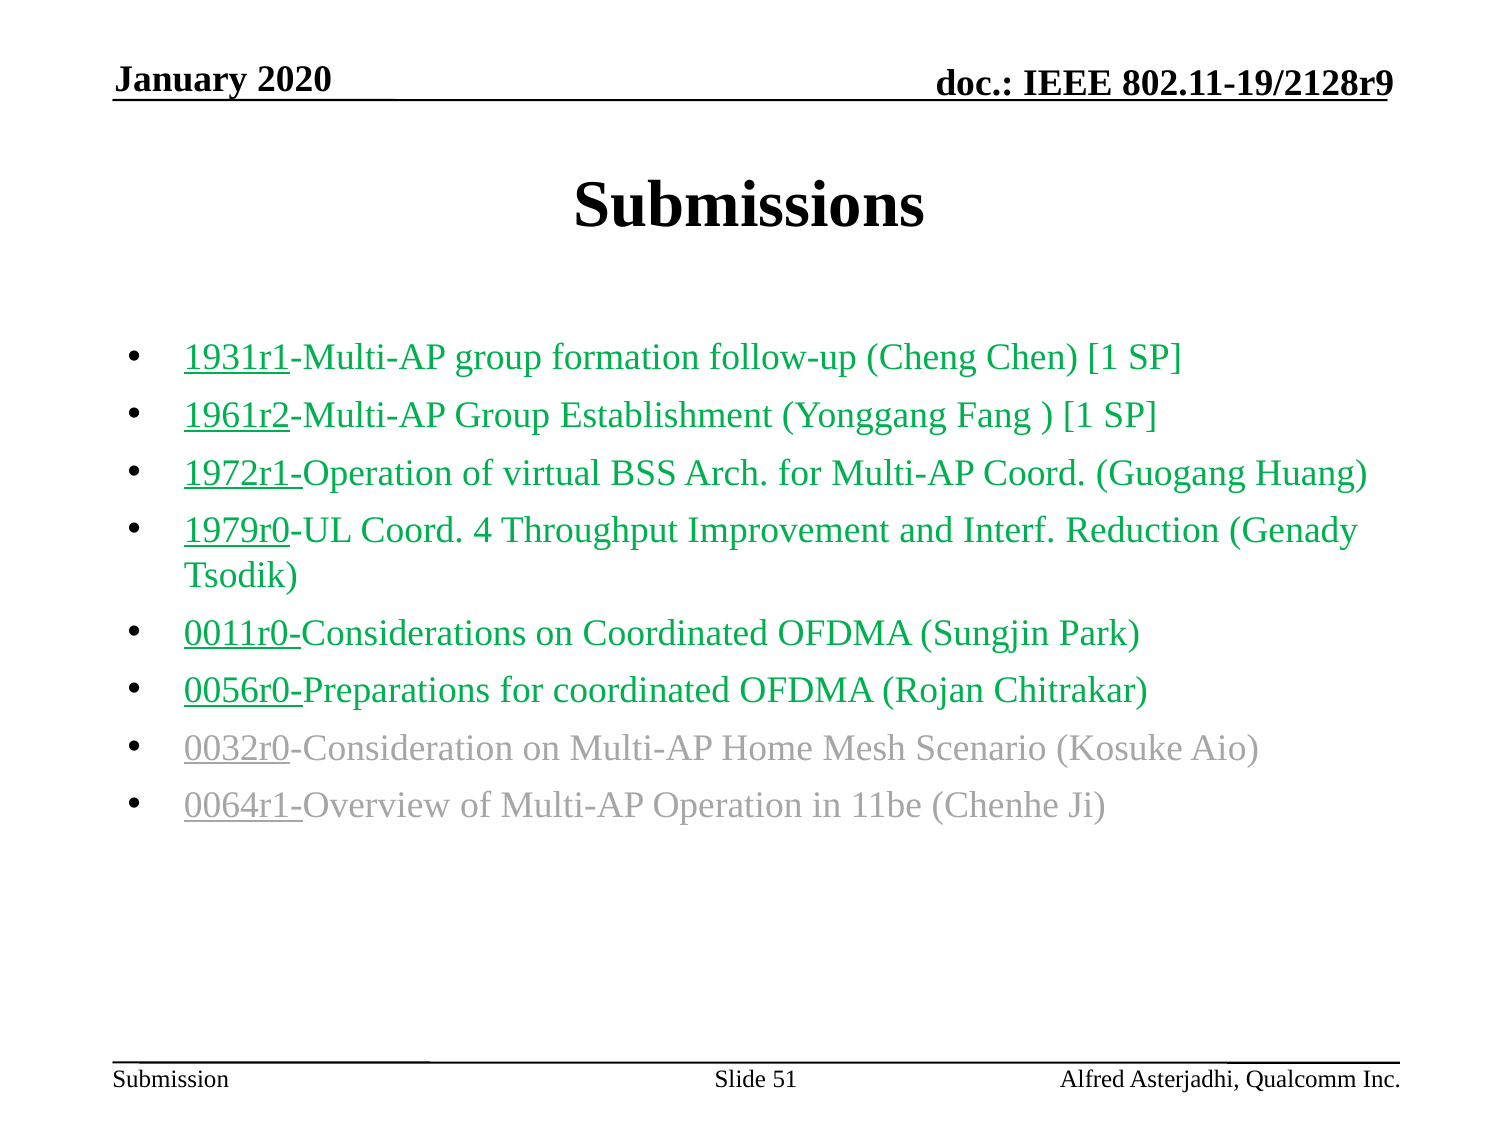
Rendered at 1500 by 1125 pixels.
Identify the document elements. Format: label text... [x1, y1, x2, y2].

title Submissions [112, 112, 1388, 288]
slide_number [114, 54, 423, 100]
footer Alfred Asterjadhi, Qualcomm Inc. [878, 1061, 1402, 1093]
list 1931r1-Multi-AP group formation follow-up (Cheng Chen) [1 SP] 1961r2-Multi-AP Group Establishment (Yonggang Fang ) [1 SP] 1972r1-Operation of virtual BSS Arch. for Multi-AP Coord. (Guogang Huang) 1979r0-UL Coord. 4 Throughput Improvement and Interf. Reduction (Genady Tsodik) 0011r0-Considerations on Coordinated OFDMA (Sungjin Park) 0056r0-Preparations for coordinated OFDMA (Rojan Chitrakar) 0032r0-Consideration on Multi-AP Home Mesh Scenario (Kosuke Aio) 0064r1-Overview of Multi-AP Operation in 11be (Chenhe Ji) [112, 324, 1388, 1000]
slide_number Slide 51 [712, 1061, 800, 1123]
